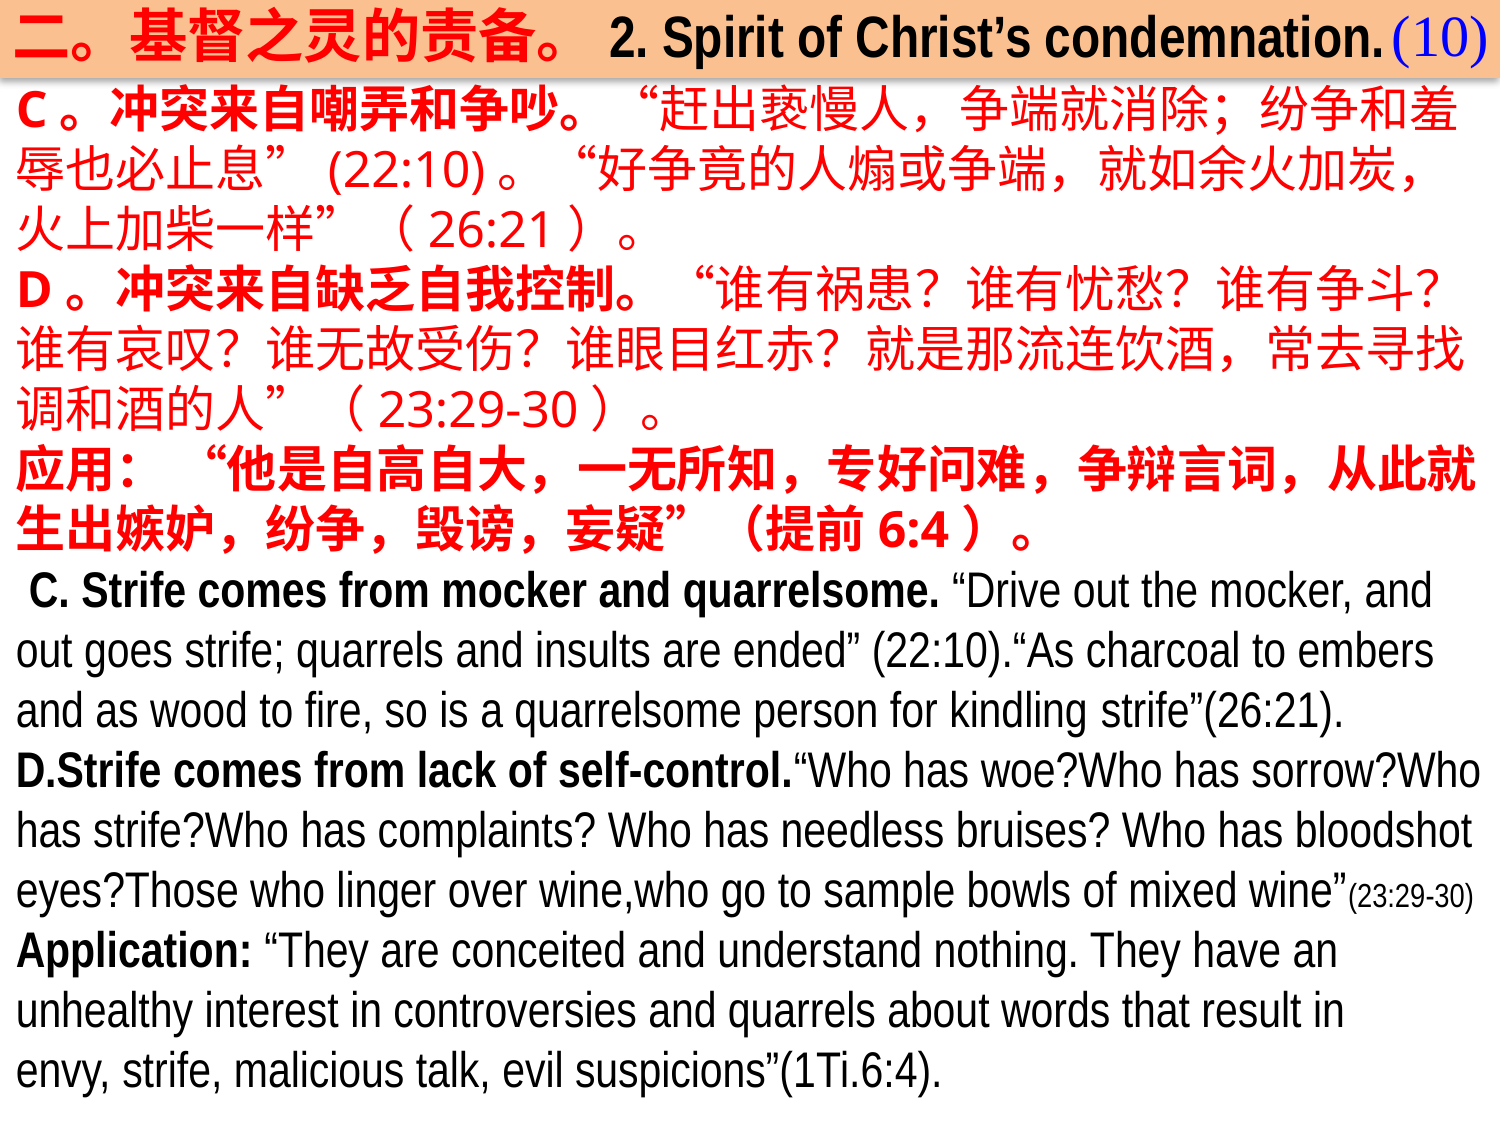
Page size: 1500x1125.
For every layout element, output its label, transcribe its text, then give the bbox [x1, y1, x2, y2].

text_box (10) [1376, 0, 1500, 76]
text_box C。冲突来自嘲弄和争吵。“赶出亵慢人，争端就消除；纷争和羞辱也必止息”(22:10)。“好争竟的人煽或争端，就如余火加炭，火上加柴一样”（26:21）。 D。冲突来自缺乏自我控制。“谁有祸患？谁有忧愁？谁有争斗？谁有哀叹？谁无故受伤？谁眼目红赤？就是那流连饮酒，常去寻找调和酒的人”（23:29-30）。 应用： “他是自高自大，一无所知，专好问难，争辩言词，从此就生出嫉妒，纷争，毁谤，妄疑”（提前6:4）。 C. Strife comes from mocker and quarrelsome. “Drive out the mocker, and out goes strife; quarrels and insults are ended” (22:10).“As charcoal to embers and as wood to fire, so is a quarrelsome person for kindling strife”(26:21). D.Strife comes from lack of self-control.“Who has woe?Who has sorrow?Who has strife?Who has complaints? Who has needless bruises? Who has bloodshot eyes?Those who linger over wine,who go to sample bowls of mixed wine”(23:29-30) Application: “They are conceited and understand nothing. They have an unhealthy interest in controversies and quarrels about words that result in envy, strife, malicious talk, evil suspicions”(1Ti.6:4). [1, 86, 1500, 1105]
text_box 二。基督之灵的责备。2. Spirit of Christ’s condemnation. [0, 0, 1500, 77]
